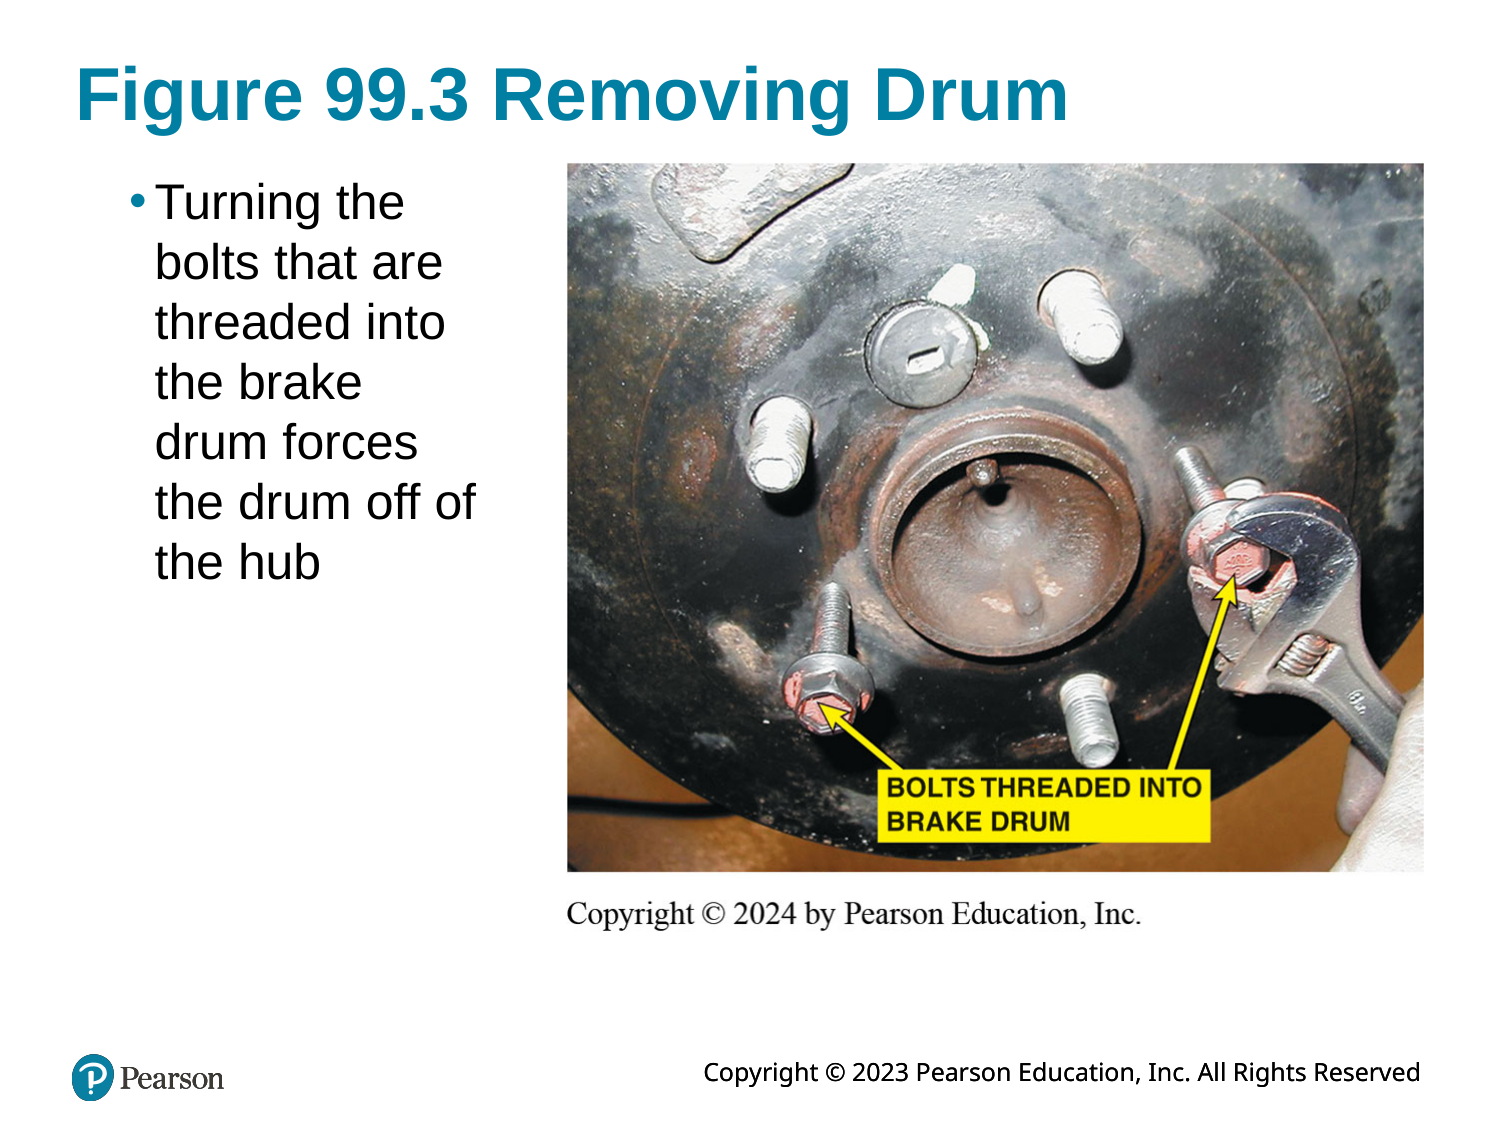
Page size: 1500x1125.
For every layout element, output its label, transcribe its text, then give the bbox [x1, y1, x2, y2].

picture [72, 1054, 87, 1070]
picture [72, 1088, 83, 1101]
picture [80, 1063, 106, 1088]
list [566, 162, 1426, 932]
picture [98, 1054, 224, 1101]
list Turning the bolts that are threaded into the brake drum forces the drum off of the hub [112, 162, 486, 602]
title Figure 99.3 Removing Drum [75, 38, 1425, 144]
